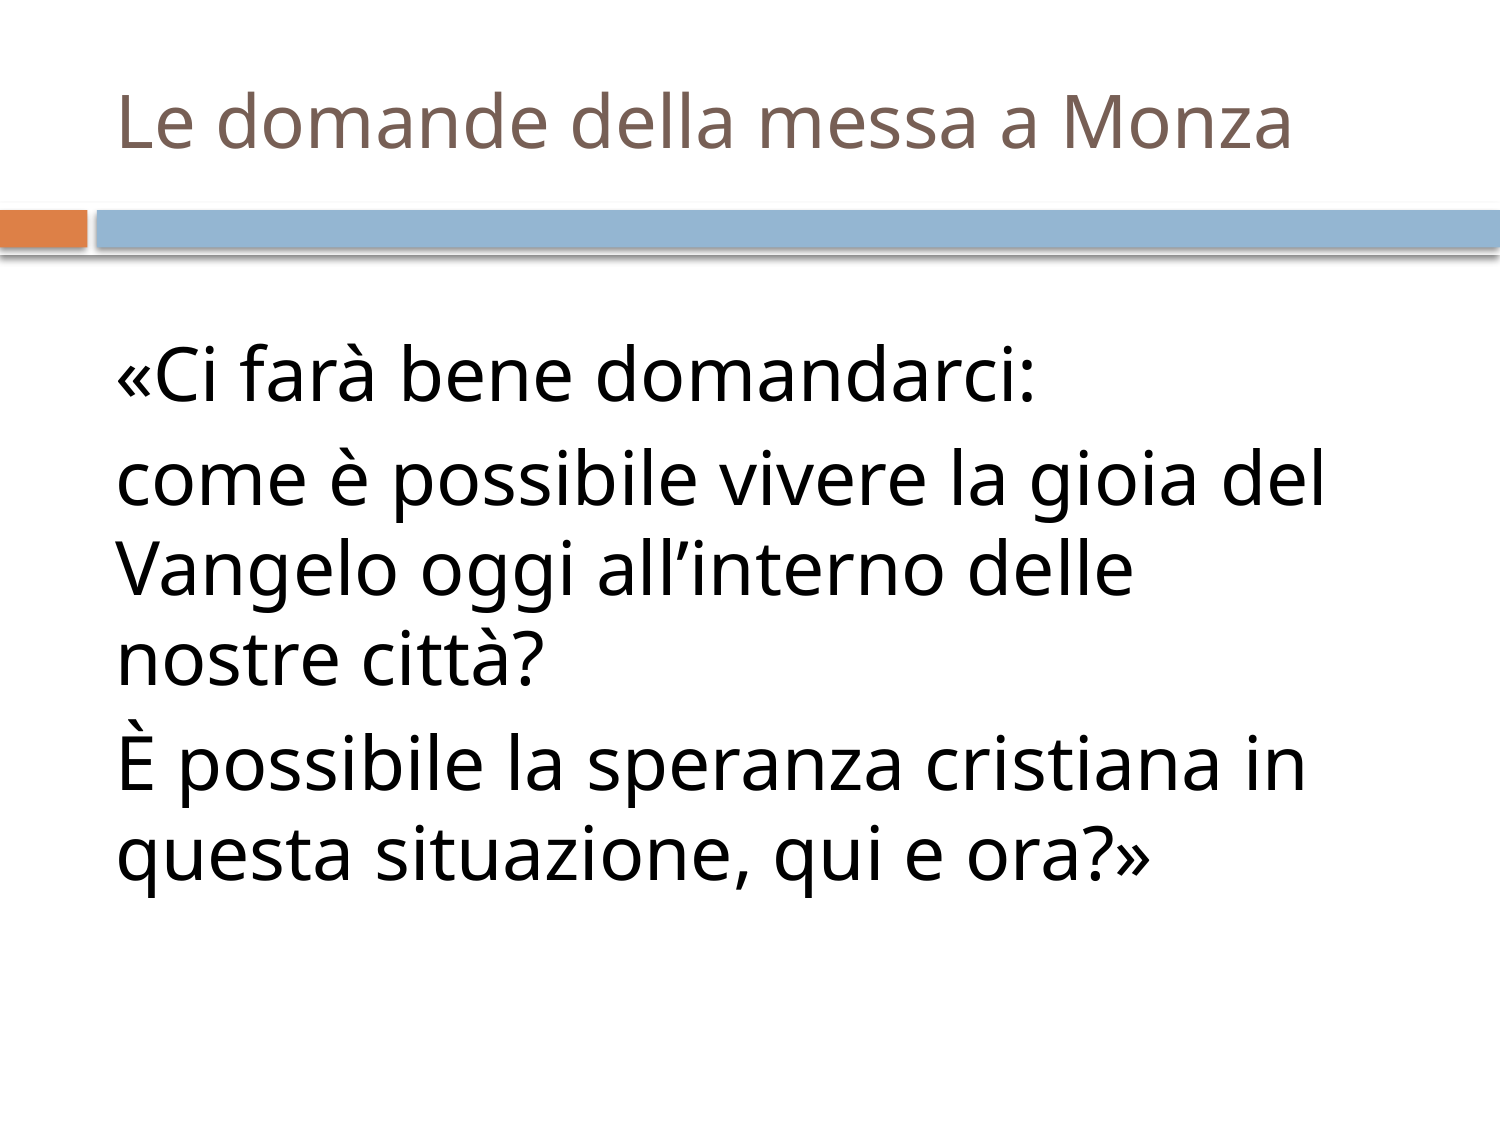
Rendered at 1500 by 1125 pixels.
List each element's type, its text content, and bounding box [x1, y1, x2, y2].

title Le domande della messa a Monza [100, 37, 1438, 200]
list «Ci farà bene domandarci: come è possibile vivere la gioia del Vangelo oggi all’interno delle nostre città? È possibile la speranza cristiana in questa situazione, qui e ora?» [100, 318, 1388, 1125]
